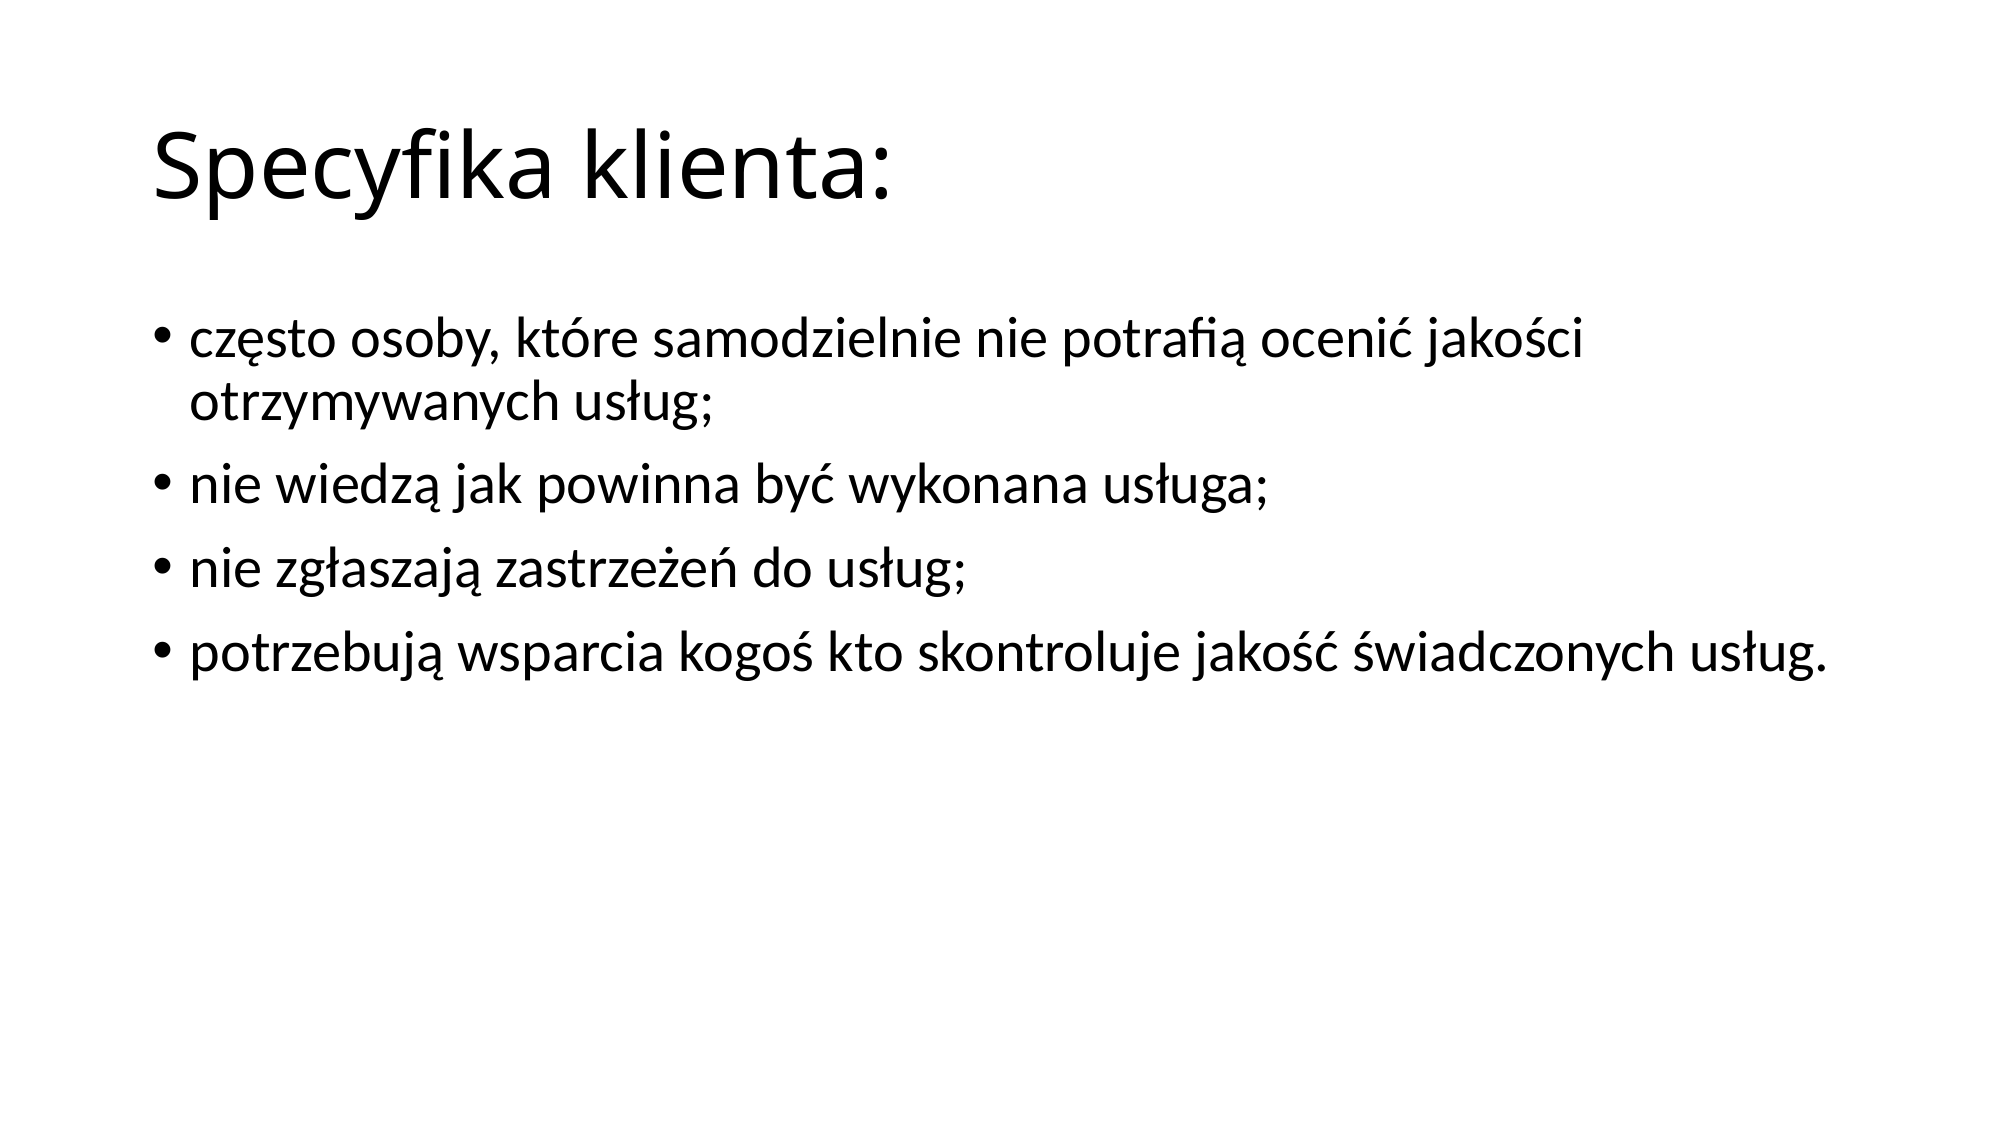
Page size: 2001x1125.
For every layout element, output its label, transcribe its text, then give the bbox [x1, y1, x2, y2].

list często osoby, które samodzielnie nie potrafią ocenić jakości otrzymywanych usług; nie wiedzą jak powinna być wykonana usługa; nie zgłaszają zastrzeżeń do usług; potrzebują wsparcia kogoś kto skontroluje jakość świadczonych usług. [137, 299, 1863, 1014]
title Specyfika klienta: [137, 59, 1863, 278]
